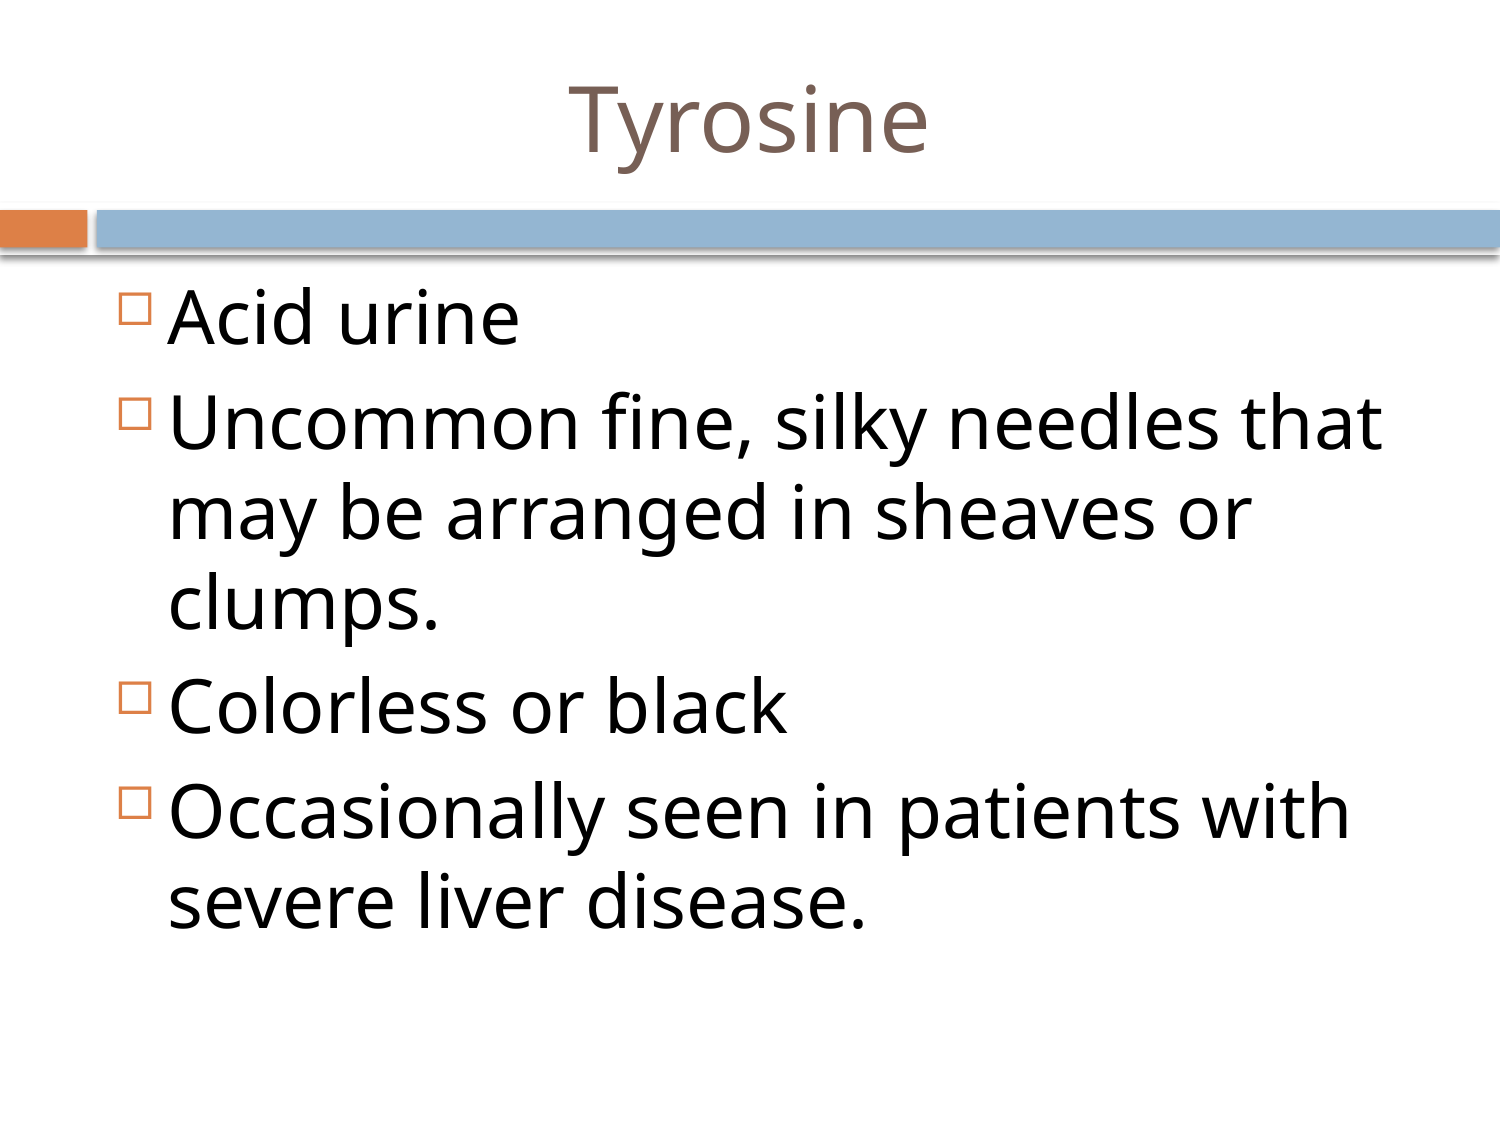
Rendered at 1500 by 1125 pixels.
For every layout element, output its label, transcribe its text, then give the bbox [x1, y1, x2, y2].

title Tyrosine [75, 45, 1425, 188]
list Acid urine Uncommon fine, silky needles that may be arranged in sheaves or clumps. Colorless or black Occasionally seen in patients with severe liver disease. [100, 262, 1438, 1000]
